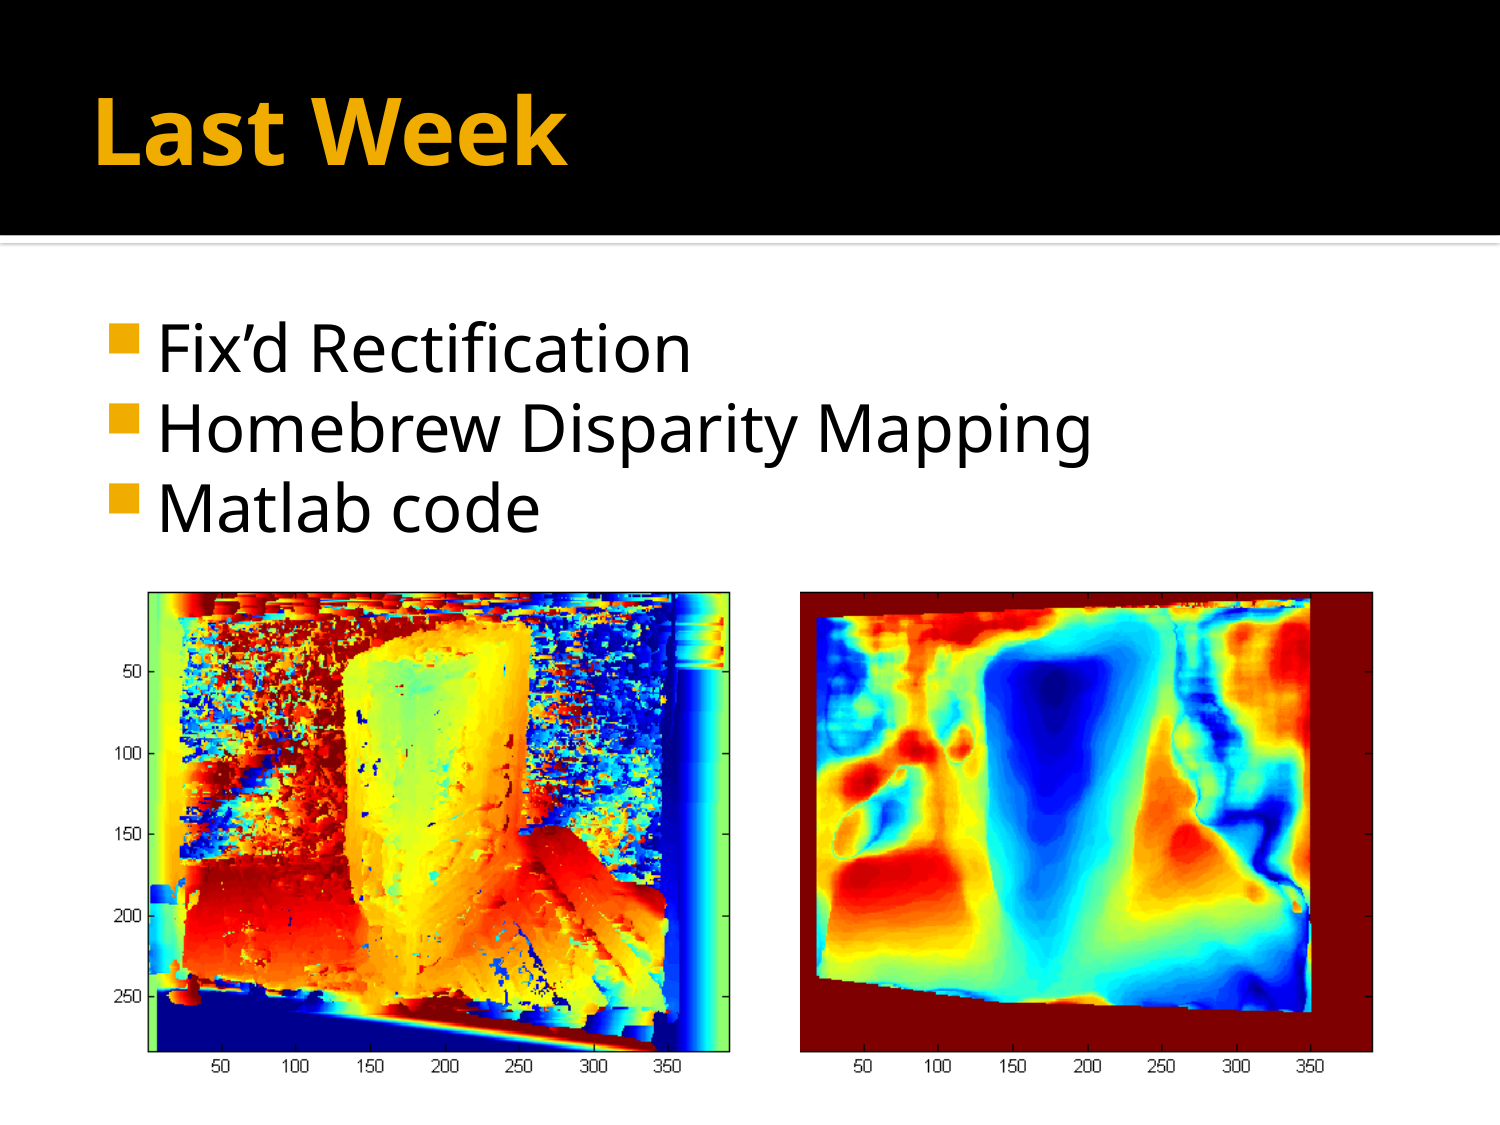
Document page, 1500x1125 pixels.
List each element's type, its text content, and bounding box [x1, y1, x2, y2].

list Fix’d Rectification Homebrew Disparity Mapping Matlab code [75, 291, 1425, 548]
title Last Week [75, 25, 1425, 231]
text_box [49, 549, 1443, 1113]
